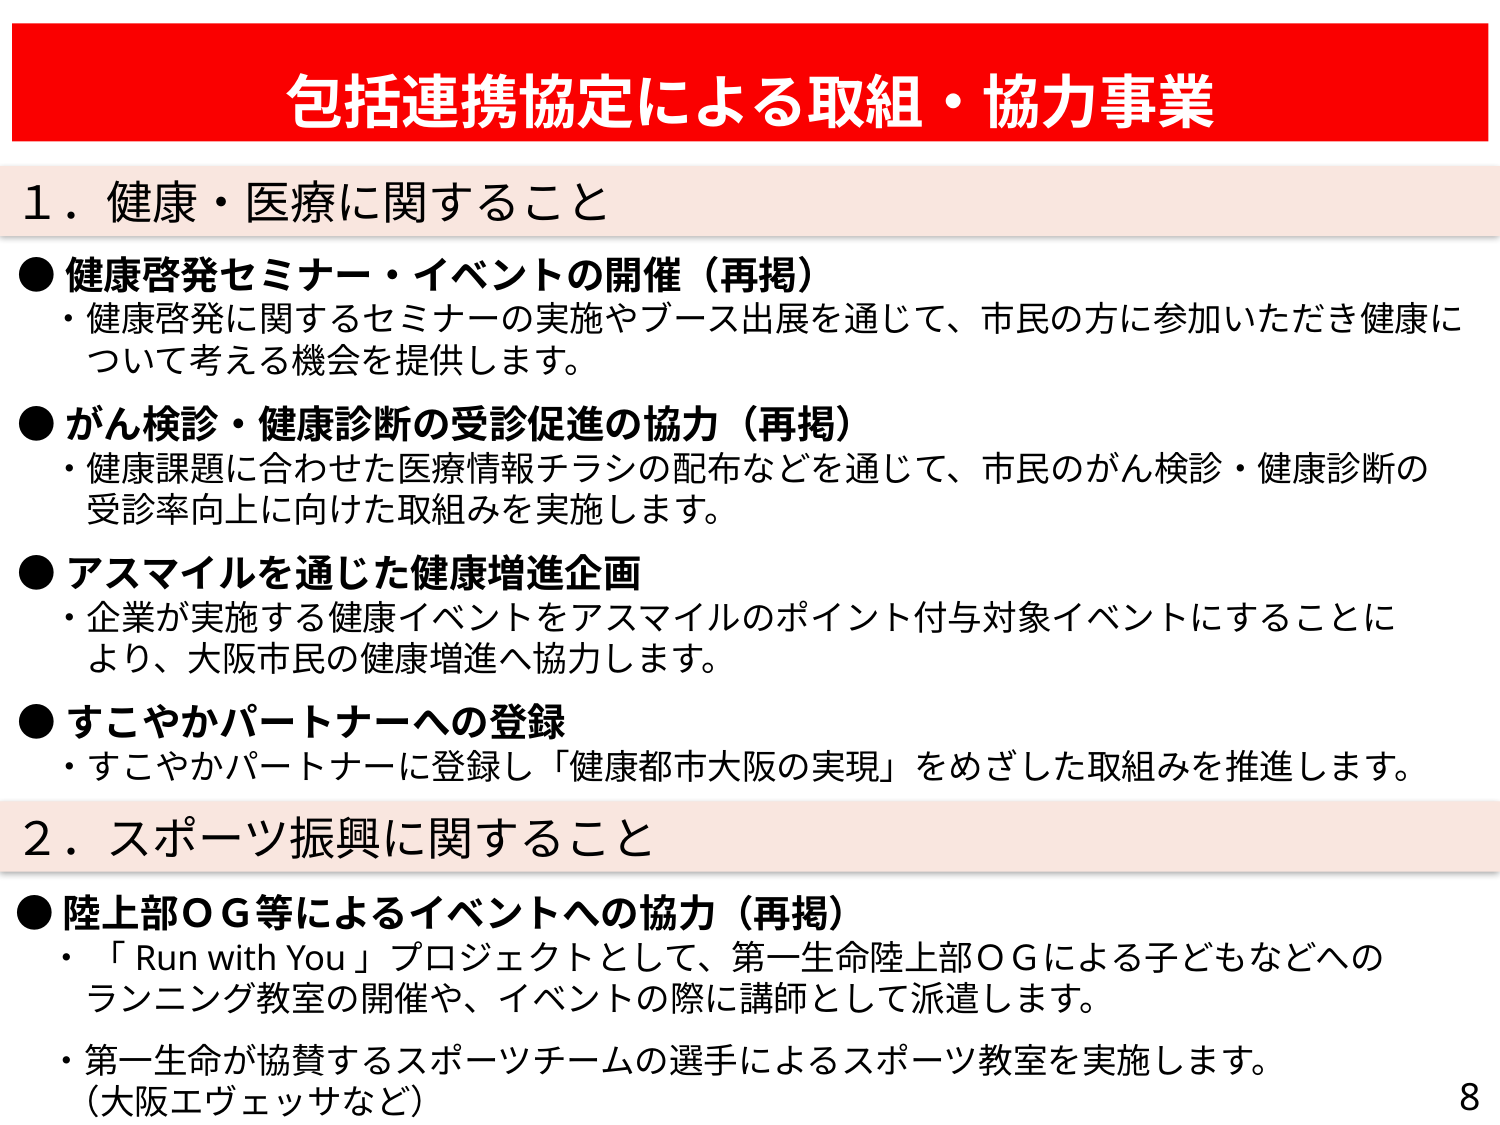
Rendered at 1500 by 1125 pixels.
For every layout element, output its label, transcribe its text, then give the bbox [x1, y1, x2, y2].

text_box １．健康・医療に関すること [0, 165, 1500, 237]
text_box 包括連携協定による取組・協力事業 [12, 23, 1489, 142]
text_box ●健康啓発セミナー・イベントの開催（再掲） ・健康啓発に関するセミナーの実施やブース出展を通じて、市民の方に参加いただき健康に ついて考える機会を提供します。 ●がん検診・健康診断の受診促進の協力（再掲） ・健康課題に合わせた医療情報チラシの配布などを通じて、市民のがん検診・健康診断の 受診率向上に向けた取組みを実施します。 ●アスマイルを通じた健康増進企画 ・企業が実施する健康イベントをアスマイルのポイント付与対象イベントにすることに より、大阪市民の健康増進へ協力します。 ●すこやかパートナーへの登録 ・すこやかパートナーに登録し「健康都市大阪の実現」をめざした取組みを推進します。 [1, 242, 1490, 766]
text_box 8 [1371, 1065, 1496, 1113]
text_box ●陸上部ＯＧ等によるイベントへの協力（再掲） ・ 「Run with You」プロジェクトとして、第一生命陸上部ＯＧによる子どもなどへの ランニング教室の開催や、イベントの際に講師として派遣します。 ・第一生命が協賛するスポーツチームの選手によるスポーツ教室を実施します。 （大阪エヴェッサなど） [0, 880, 1500, 1103]
text_box ２．スポーツ振興に関すること [0, 801, 1500, 872]
